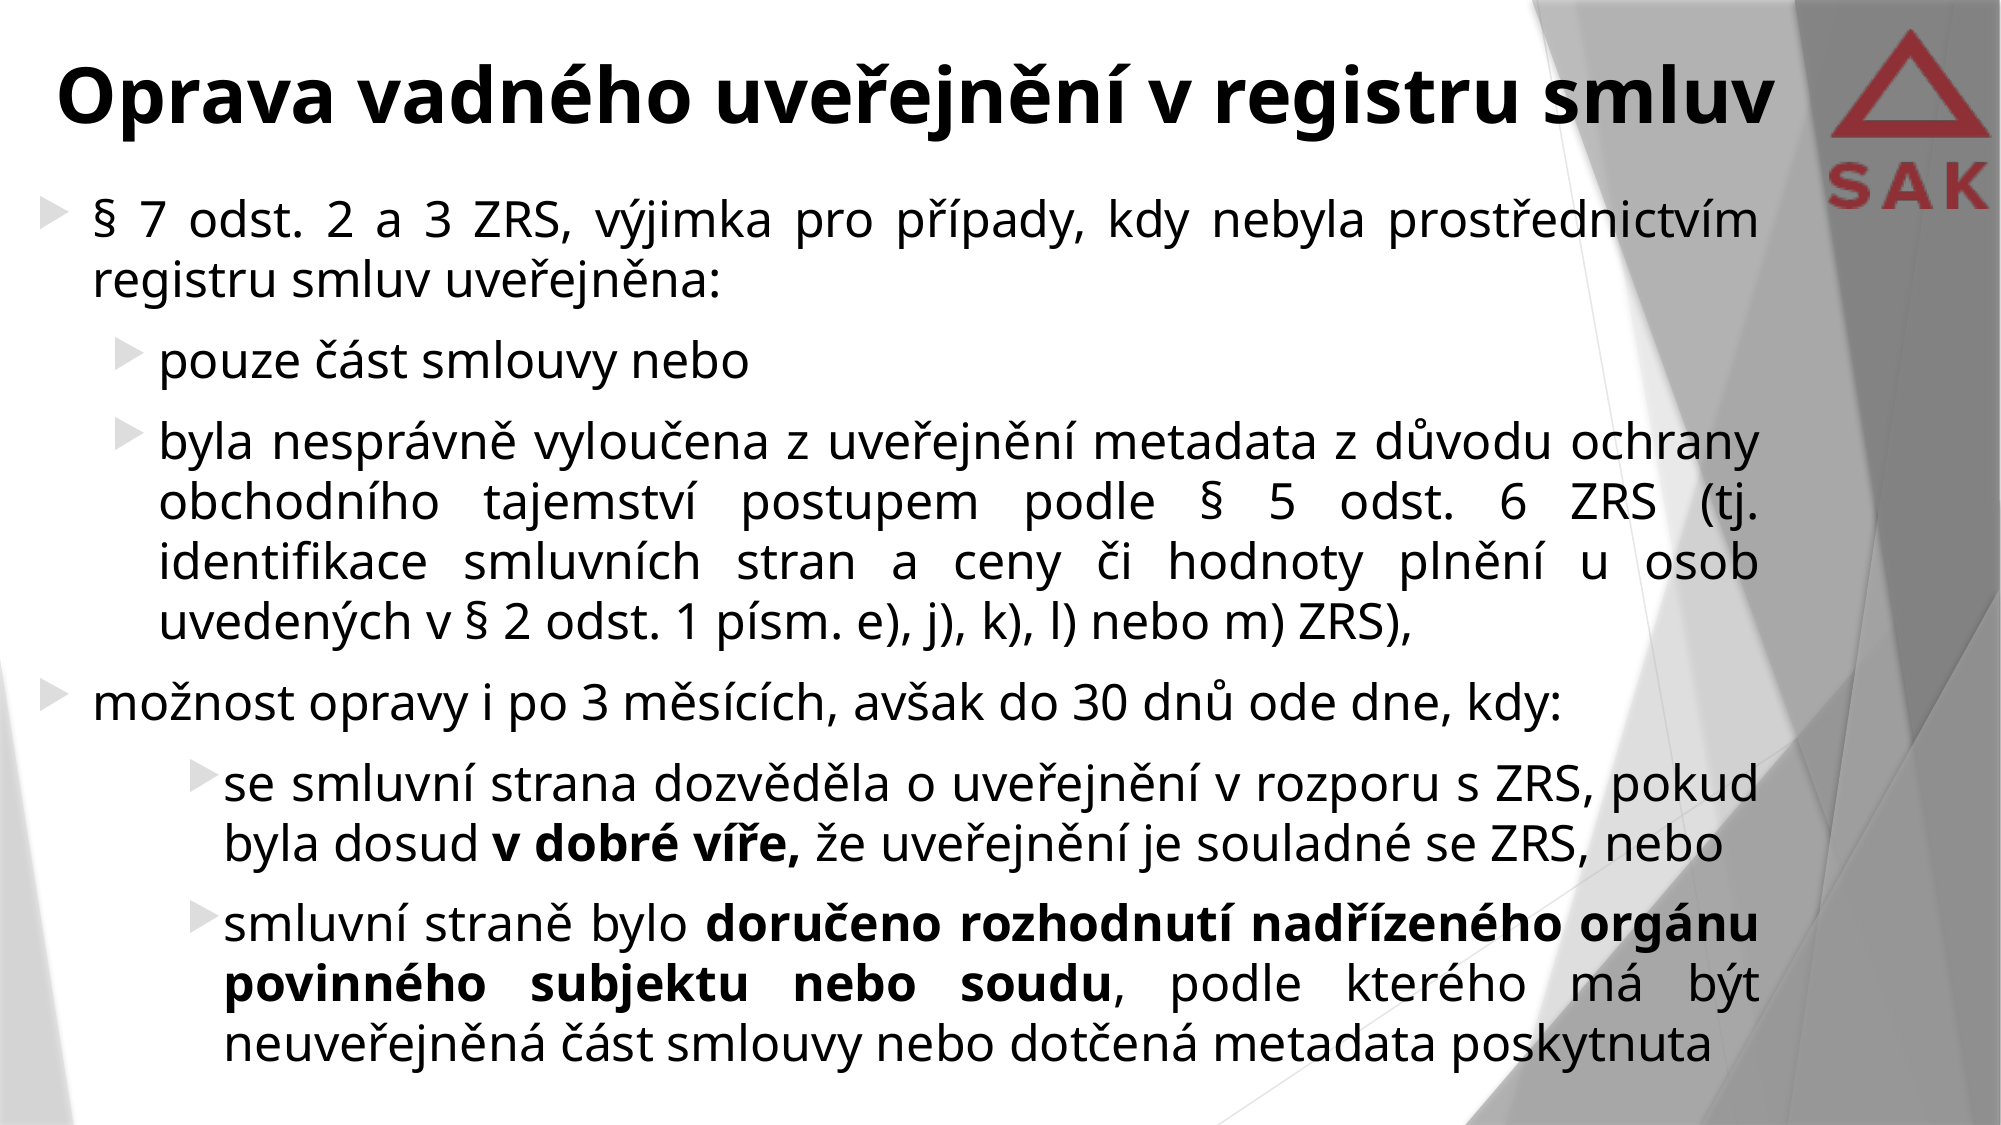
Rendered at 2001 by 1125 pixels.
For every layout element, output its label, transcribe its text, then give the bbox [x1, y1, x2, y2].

list § 7 odst. 2 a 3 ZRS, výjimka pro případy, kdy nebyla prostřednictvím registru smluv uveřejněna: pouze část smlouvy nebo byla nesprávně vyloučena z uveřejnění metadata z důvodu ochrany obchodního tajemství postupem podle § 5 odst. 6 ZRS (tj. identifikace smluvních stran a ceny či hodnoty plnění u osob uvedených v § 2 odst. 1 písm. e), j), k), l) nebo m) ZRS), možnost opravy i po 3 měsících, avšak do 30 dnů ode dne, kdy: se smluvní strana dozvěděla o uveřejnění v rozporu s ZRS, pokud byla dosud v dobré víře, že uveřejnění je souladné se ZRS, nebo smluvní straně bylo doručeno rozhodnutí nadřízeného orgánu povinného subjektu nebo soudu, podle kterého má být neuveřejněná část smlouvy nebo dotčená metadata poskytnuta [21, 180, 1776, 1125]
picture [1828, 28, 1992, 209]
title Oprava vadného uveřejnění v registru smluv [40, 38, 1810, 230]
